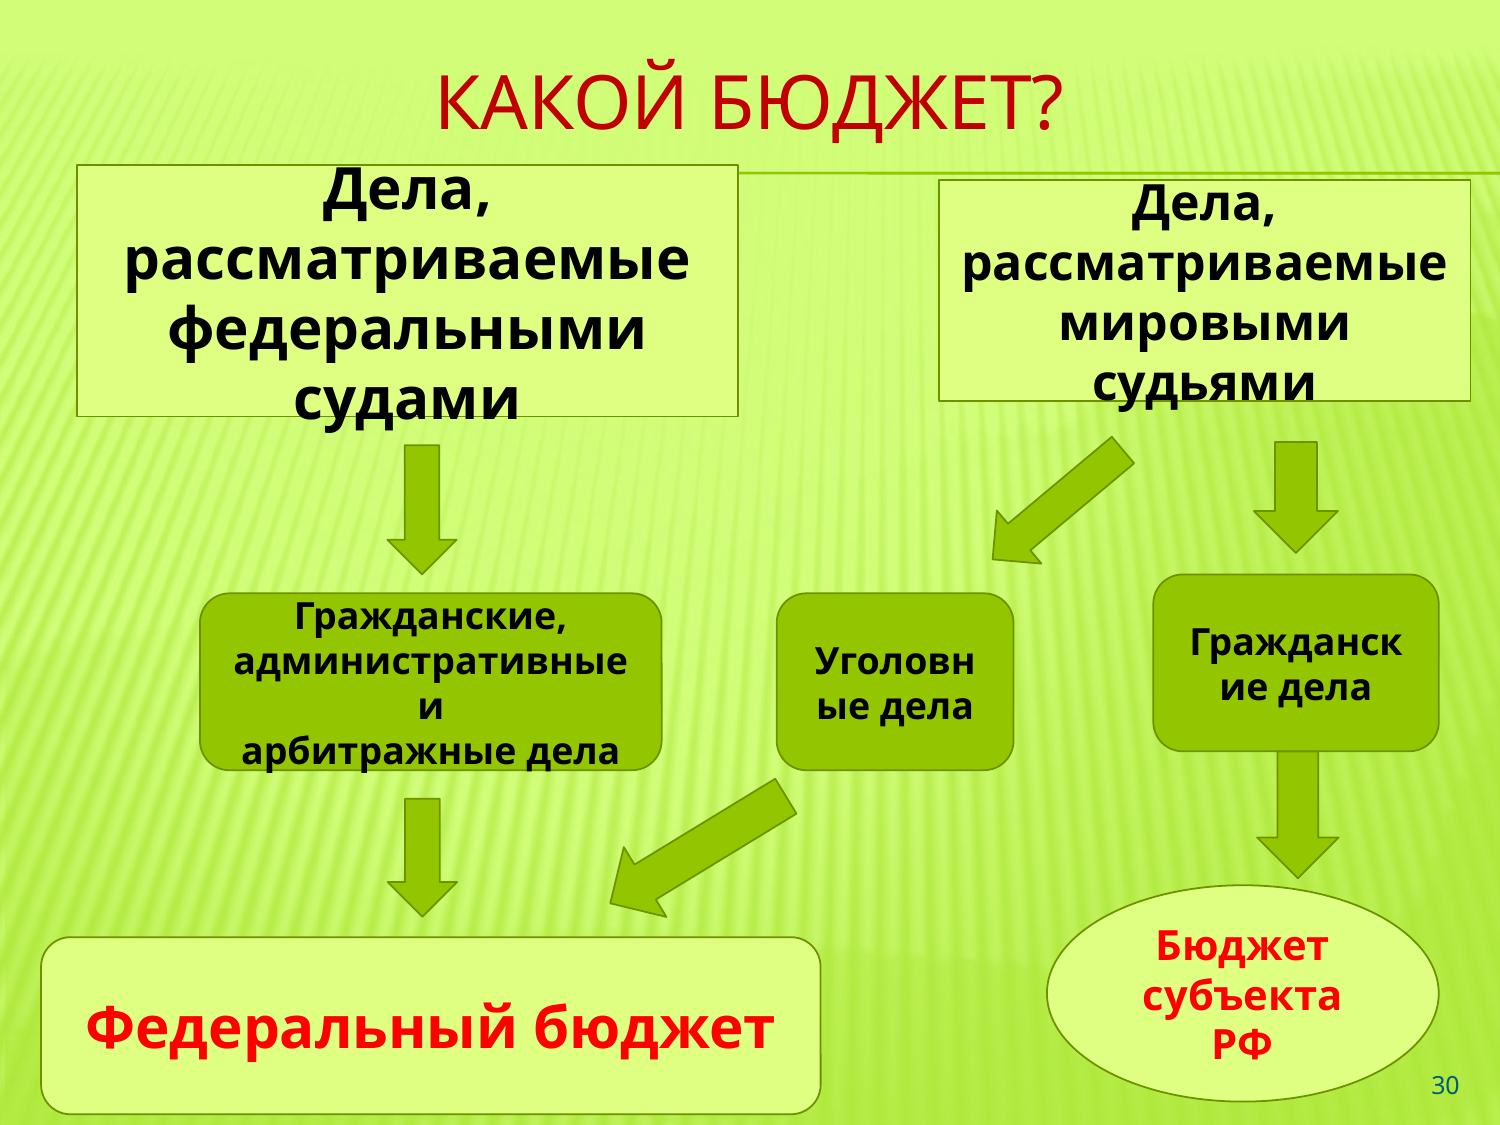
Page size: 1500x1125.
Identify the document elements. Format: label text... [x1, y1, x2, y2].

text_box Дела, рассматриваемые мировыми судьями [938, 179, 1471, 402]
title Какой бюджет? [36, 30, 1462, 169]
text_box [1253, 441, 1339, 554]
text_box Дела, рассматриваемые федеральными судами [76, 164, 739, 417]
text_box Уголовные дела [775, 592, 1015, 772]
text_box [609, 778, 798, 918]
text_box [991, 436, 1135, 565]
text_box [386, 797, 458, 918]
text_box [1256, 750, 1340, 879]
slide_number 30 [1350, 1061, 1475, 1103]
text_box [386, 444, 458, 576]
text_box Гражданские, административные и арбитражные дела [199, 592, 663, 772]
text_box Федеральный бюджет [40, 936, 822, 1116]
text_box Гражданские дела [1152, 573, 1440, 753]
text_box Бюджет субъекта РФ [1046, 884, 1440, 1103]
